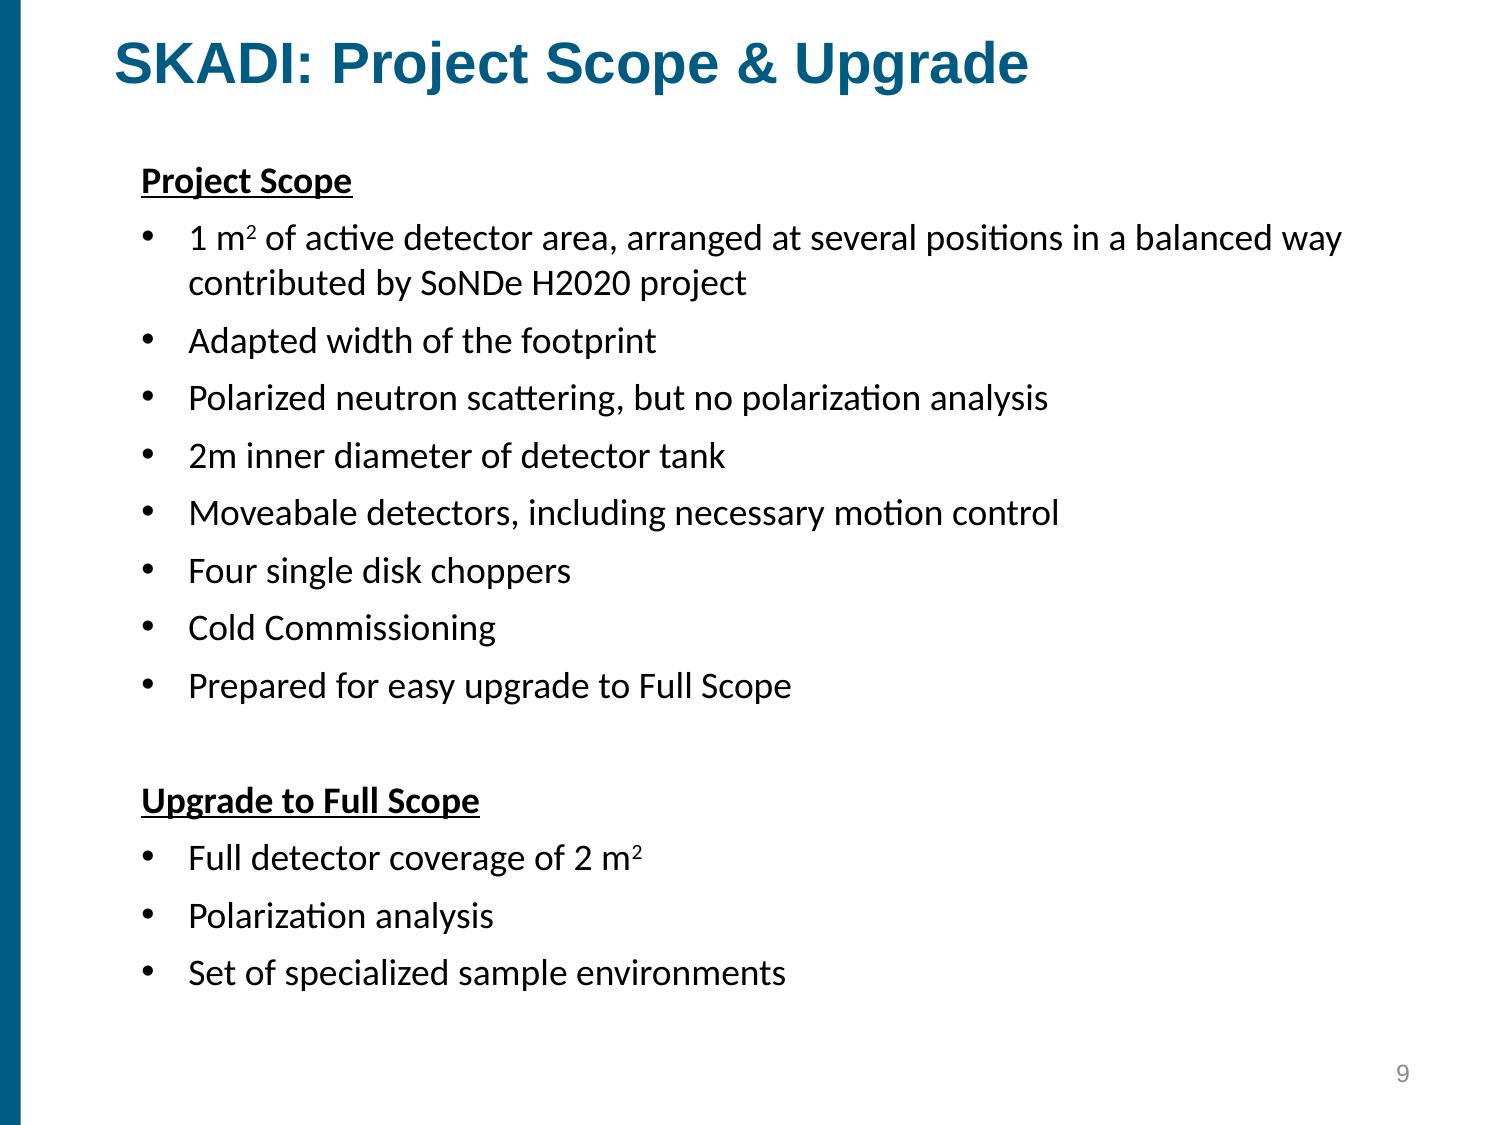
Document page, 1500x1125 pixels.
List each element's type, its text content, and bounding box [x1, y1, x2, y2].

list SKADI: Project Scope & Upgrade [114, 25, 1344, 121]
text_box Project Scope 1 m2 of active detector area, arranged at several positions in a balanced way contributed by SoNDe H2020 project Adapted width of the footprint Polarized neutron scattering, but no polarization analysis 2m inner diameter of detector tank Moveabale detectors, including necessary motion control Four single disk choppers Cold Commissioning Prepared for easy upgrade to Full Scope Upgrade to Full Scope Full detector coverage of 2 m2 Polarization analysis Set of specialized sample environments [126, 148, 1439, 1001]
slide_number 9 [1074, 1042, 1425, 1103]
